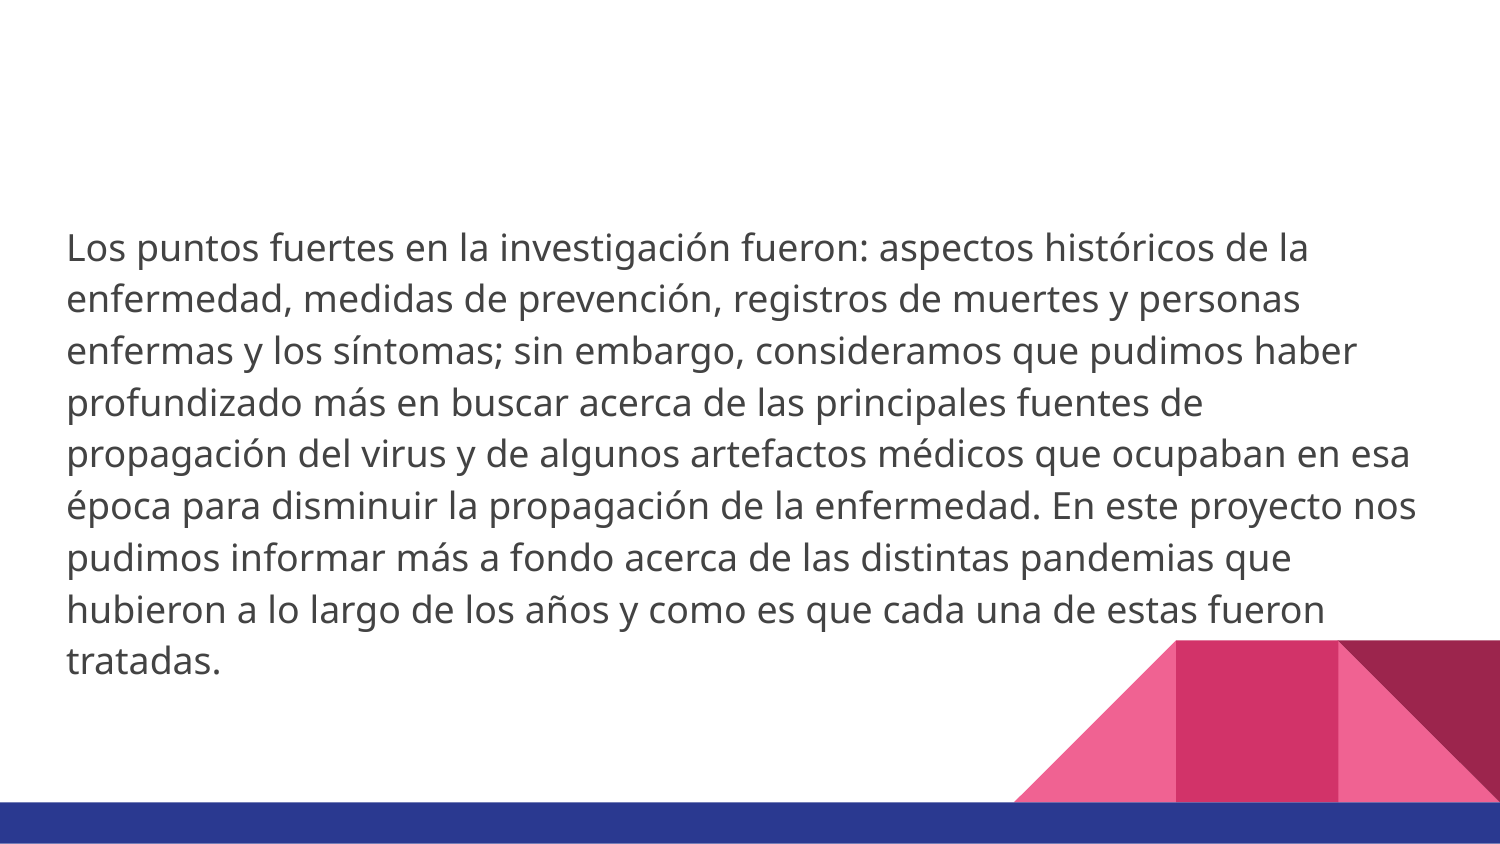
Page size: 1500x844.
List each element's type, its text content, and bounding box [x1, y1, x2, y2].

list Los puntos fuertes en la investigación fueron: aspectos históricos de la enfermedad, medidas de prevención, registros de muertes y personas enfermas y los síntomas; sin embargo, consideramos que pudimos haber profundizado más en buscar acerca de las principales fuentes de propagación del virus y de algunos artefactos médicos que ocupaban en esa época para disminuir la propagación de la enfermedad. En este proyecto nos pudimos informar más a fondo acerca de las distintas pandemias que hubieron a lo largo de los años y como es que cada una de estas fueron tratadas. [51, 201, 1449, 750]
